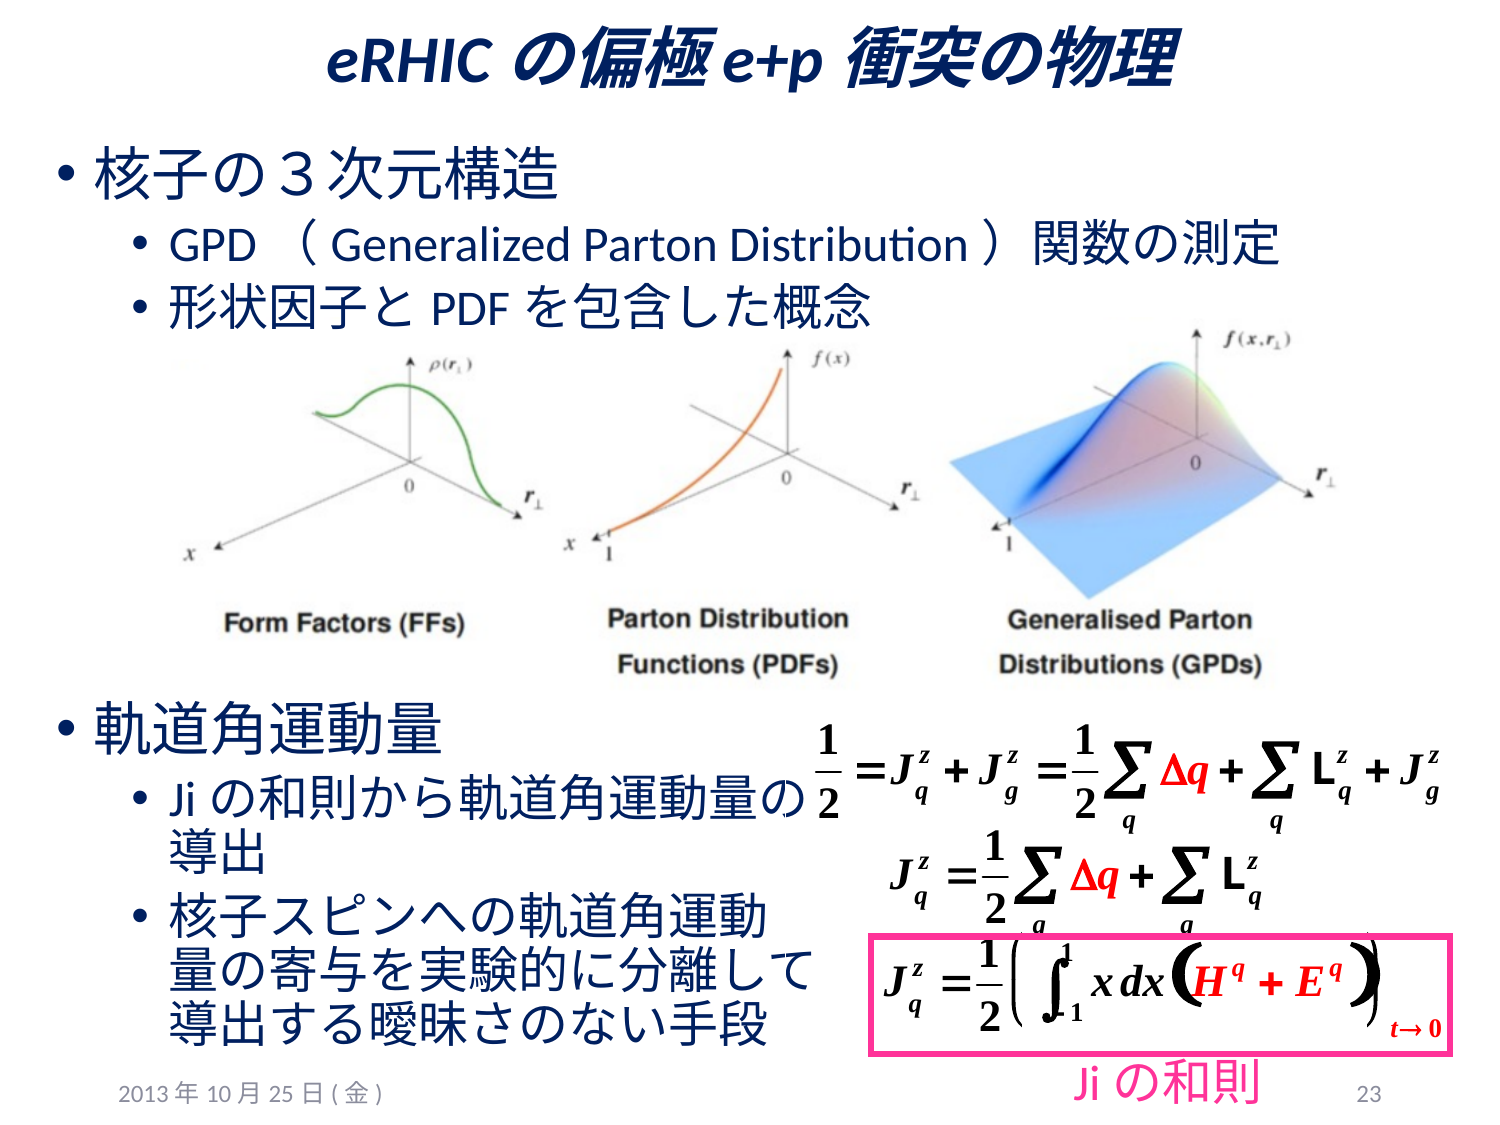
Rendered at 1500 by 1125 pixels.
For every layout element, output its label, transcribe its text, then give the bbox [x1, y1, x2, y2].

slide_number 23 [1278, 1082, 1397, 1103]
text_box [170, 317, 1341, 693]
title eRHICの偏極e+p衝突の物理 [103, 7, 1397, 114]
list 核子の３次元構造 GPD（Generalized Parton Distribution）関数の測定 形状因子とPDFを包含した概念 [41, 137, 1459, 362]
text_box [785, 700, 1480, 1061]
text_box Jiの和則 [1058, 1061, 1278, 1118]
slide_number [103, 1083, 441, 1103]
list 軌道角運動量 Jiの和則から軌道角運動量の導出 核子スピンへの軌道角運動量の寄与を実験的に分離して導出する曖昧さのない手段 [41, 692, 833, 1083]
